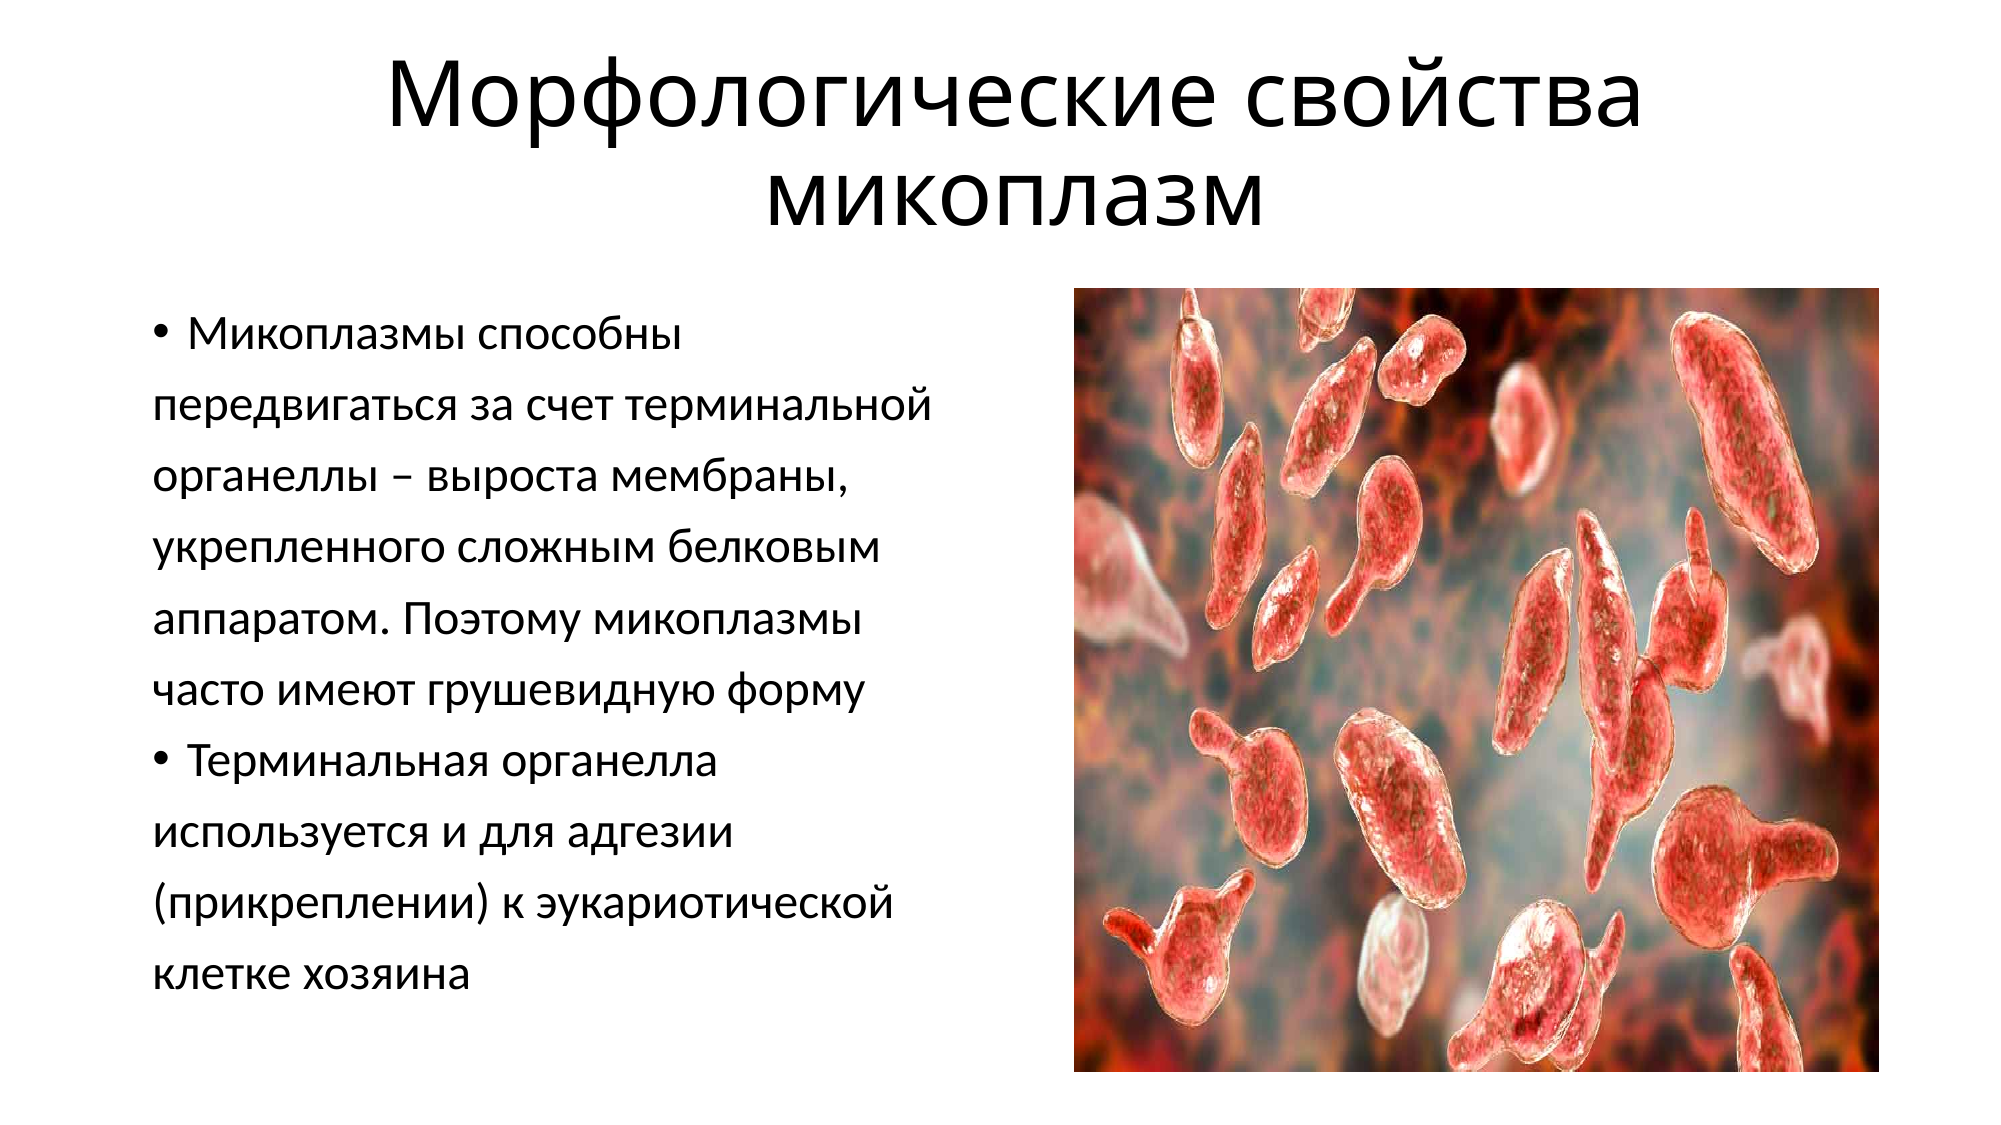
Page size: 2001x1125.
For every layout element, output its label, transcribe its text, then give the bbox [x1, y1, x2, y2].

title Морфологические свойства микоплазм [153, 37, 1879, 255]
picture [1074, 288, 1879, 1072]
list Микоплазмы способны передвигаться за счет терминальной органеллы – выроста мембраны, укрепленного сложным белковым аппаратом. Поэтому микоплазмы часто имеют грушевидную форму Терминальная органелла используется и для адгезии (прикреплении) к эукариотической клетке хозяина [137, 299, 1074, 1014]
